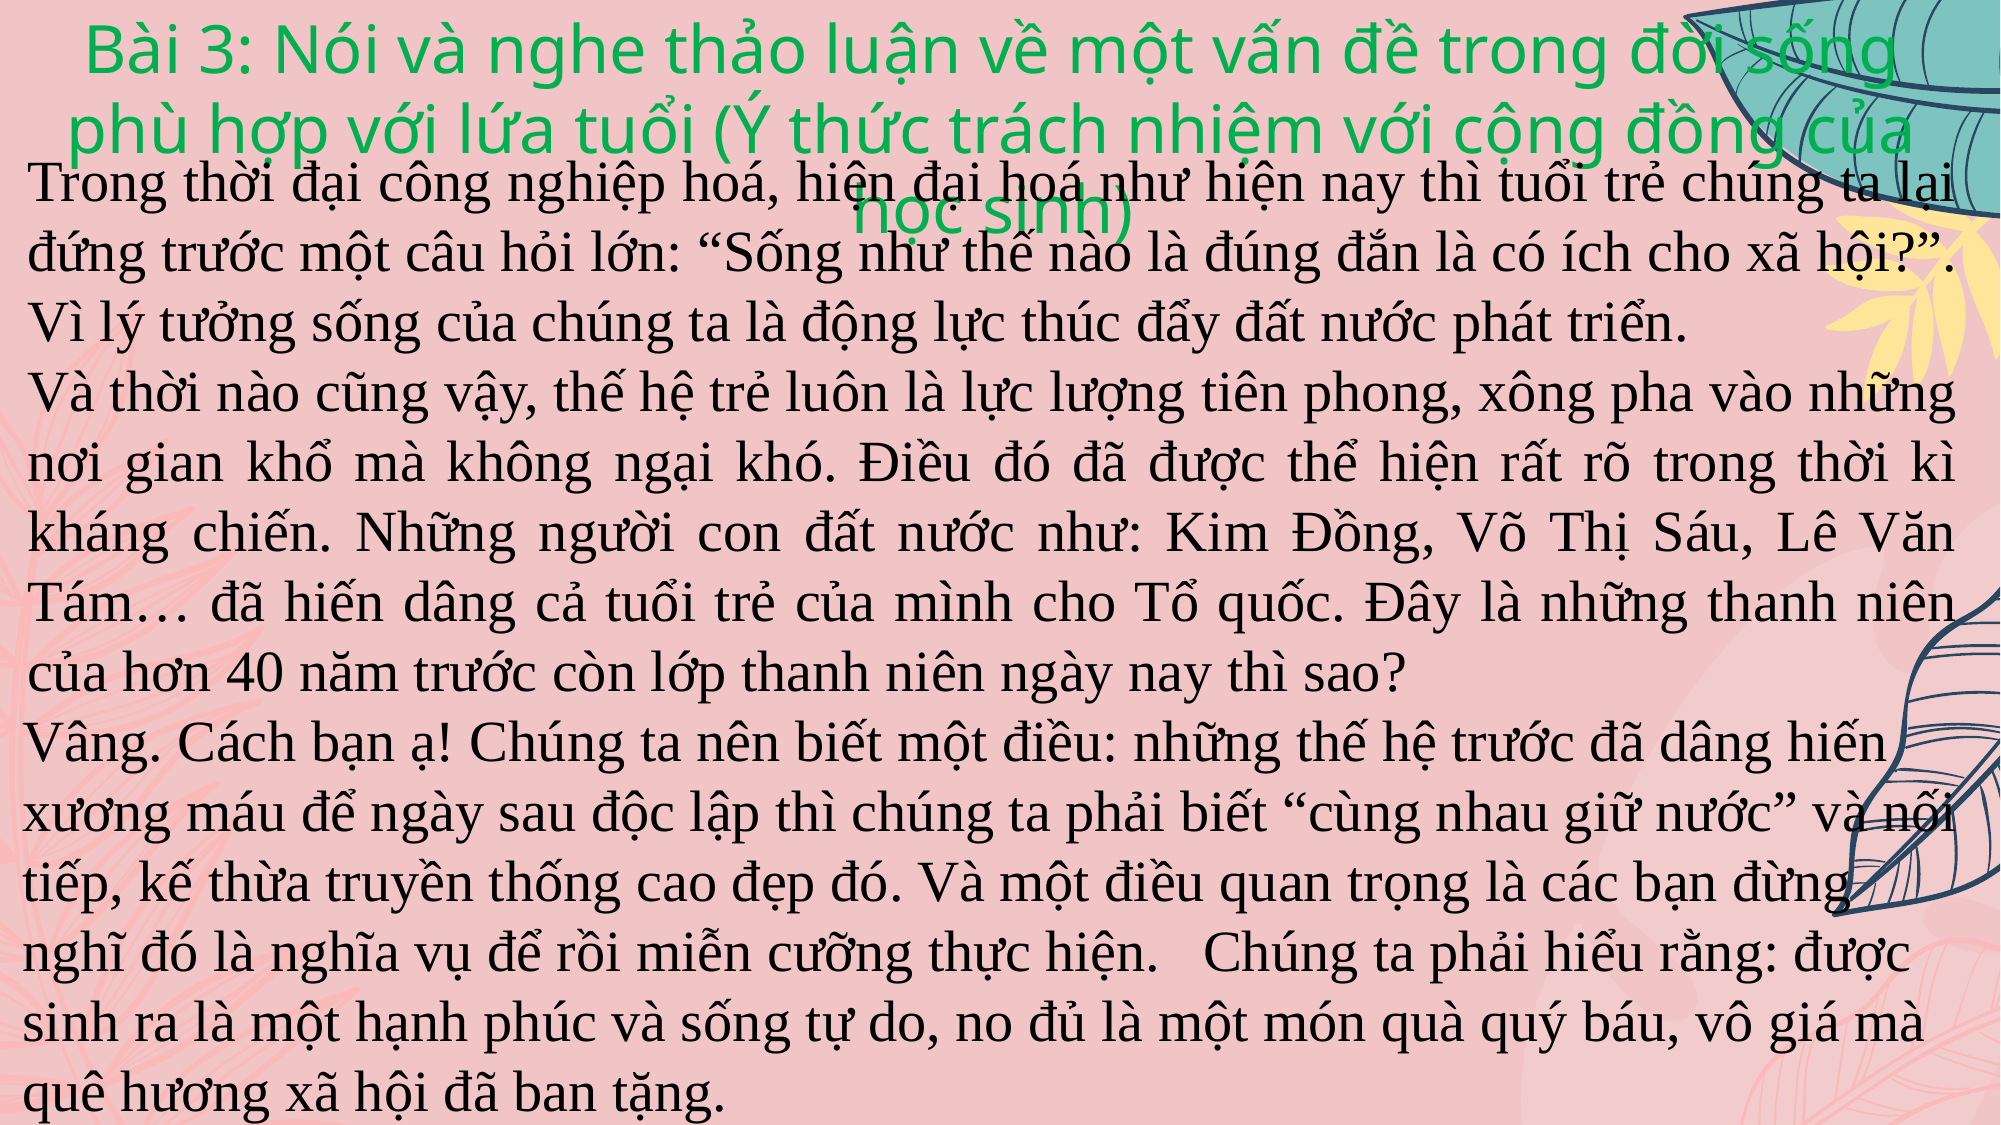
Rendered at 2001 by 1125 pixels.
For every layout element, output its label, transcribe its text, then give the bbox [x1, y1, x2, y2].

text_box Bài 3: Nói và nghe thảo luận về một vấn đề trong đời sống phù hợp với lứa tuổi (Ý thức trách nhiệm với cộng đồng của học sinh) [15, 0, 1970, 136]
text_box Trong thời đại công nghiệp hoá, hiện đại hoá như hiện nay thì tuổi trẻ chúng ta lại đứng trước một câu hỏi lớn: “Sống như thế nào là đúng đắn là có ích cho xã hội?”. Vì lý tưởng sống của chúng ta là động lực thúc đẩy đất nước phát triển. Và thời nào cũng vậy, thế hệ trẻ luôn là lực lượng tiên phong, xông pha vào những nơi gian khổ mà không ngại khó. Điều đó đã được thể hiện rất rõ trong thời kì kháng chiến. Những người con đất nước như: Kim Đồng, Võ Thị Sáu, Lê Văn Tám… đã hiến dâng cả tuổi trẻ của mình cho Tổ quốc. Đây là những thanh niên của hơn 40 năm trước còn lớp thanh niên ngày nay thì sao? Vâng. Cách bạn ạ! Chúng ta nên biết một điều: những thế hệ trước đã dâng hiến xương máu để ngày sau độc lập thì chúng ta phải biết “cùng nhau giữ nước” và nối tiếp, kế thừa truyền thống cao đẹp đó. Và một điều quan trọng là các bạn đừng nghĩ đó là nghĩa vụ để rồi miễn cưỡng thực hiện. Chúng ta phải hiểu rằng: được sinh ra là một hạnh phúc và sống tự do, no đủ là một món quà quý báu, vô giá mà quê hương xã hội đã ban tặng. [7, 136, 1978, 1125]
